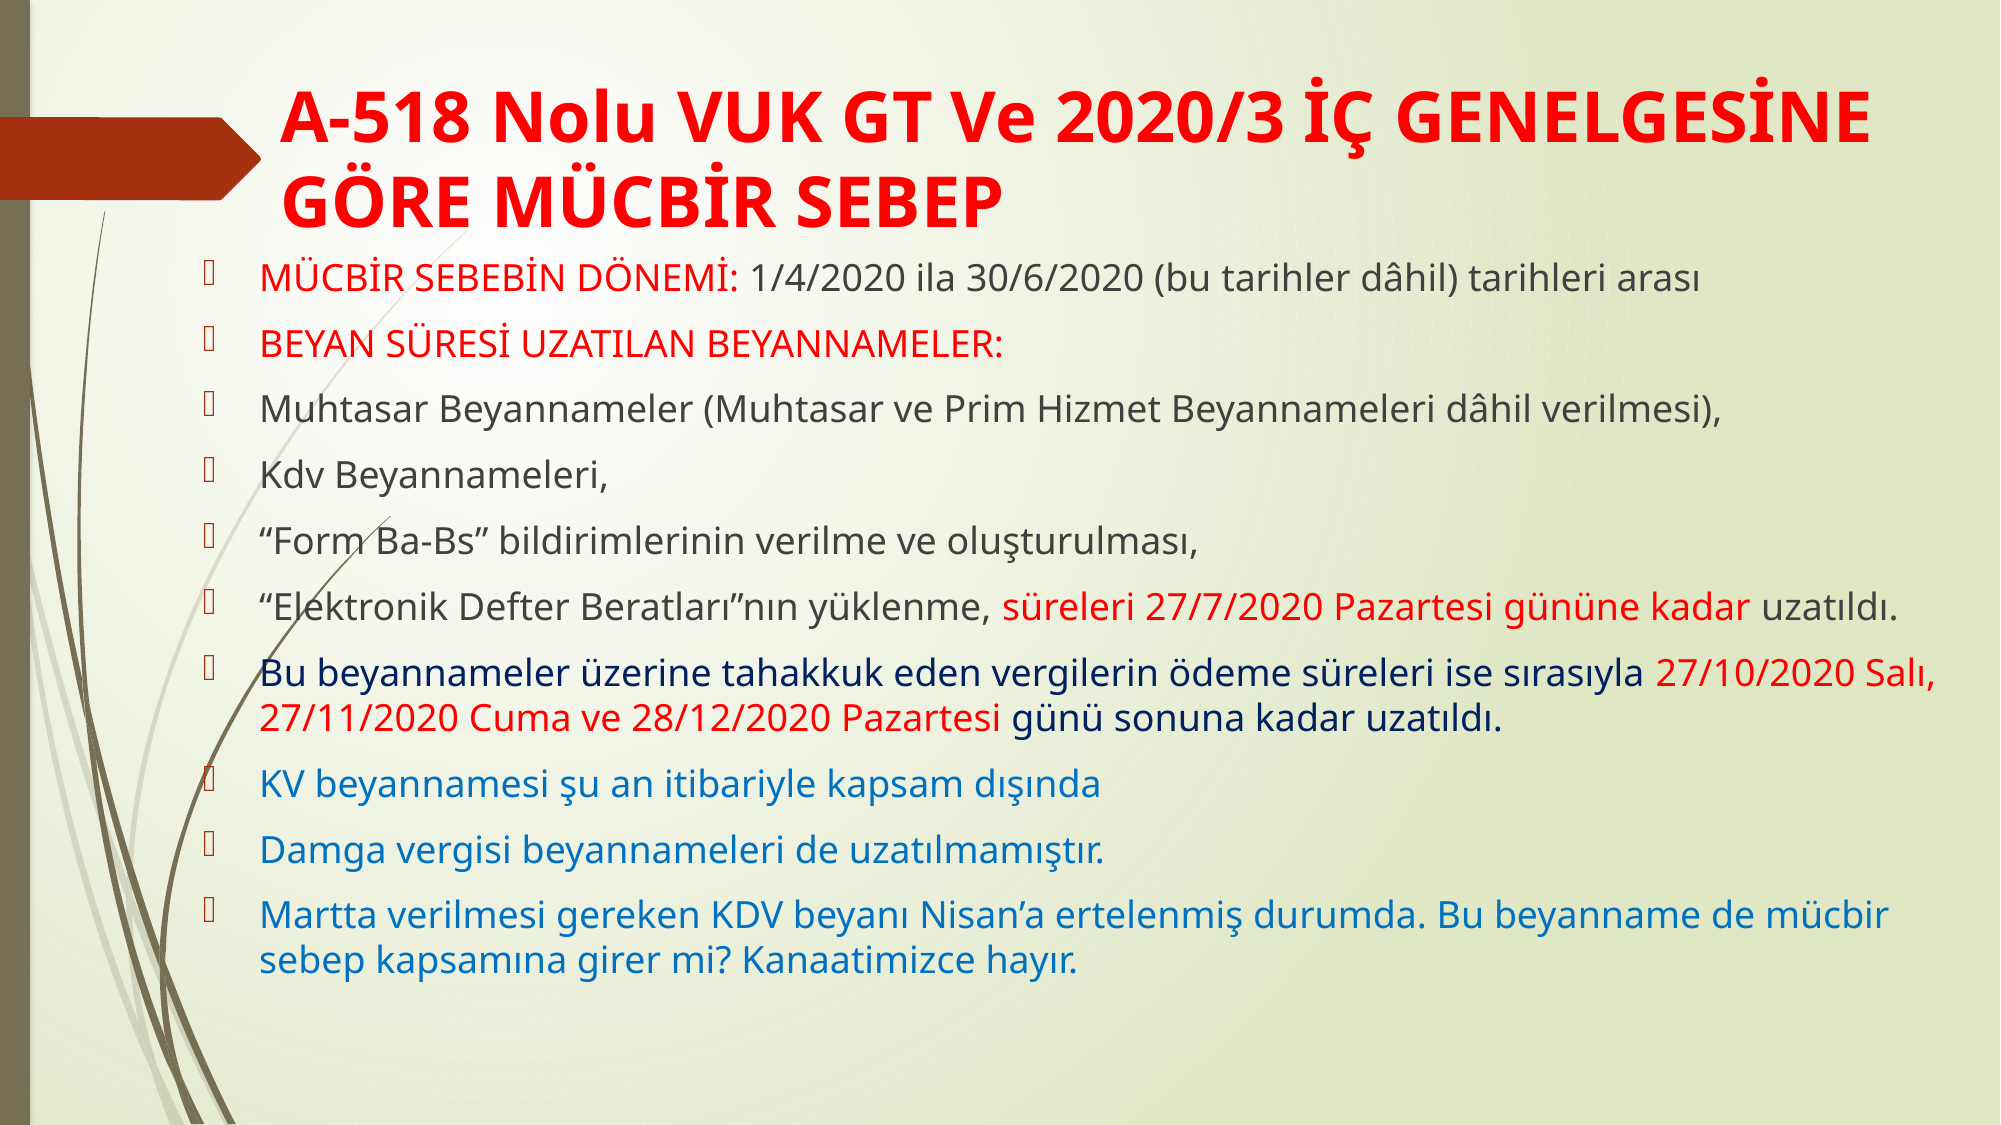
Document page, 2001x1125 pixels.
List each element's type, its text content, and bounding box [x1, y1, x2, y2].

title A-518 Nolu VUK GT Ve 2020/3 İÇ GENELGESİNE GÖRE MÜCBİR SEBEP [265, 64, 1977, 272]
list MÜCBİR SEBEBİN DÖNEMİ: 1/4/2020 ila 30/6/2020 (bu tarihler dâhil) tarihleri arası BEYAN SÜRESİ UZATILAN BEYANNAMELER: Muhtasar Beyannameler (Muhtasar ve Prim Hizmet Beyannameleri dâhil verilmesi), Kdv Beyannameleri, “Form Ba-Bs” bildirimlerinin verilme ve oluşturulması, “Elektronik Defter Beratları”nın yüklenme, süreleri 27/7/2020 Pazartesi gününe kadar uzatıldı. Bu beyannameler üzerine tahakkuk eden vergilerin ödeme süreleri ise sırasıyla 27/10/2020 Salı, 27/11/2020 Cuma ve 28/12/2020 Pazartesi günü sonuna kadar uzatıldı. KV beyannamesi şu an itibariyle kapsam dışında Damga vergisi beyannameleri de uzatılmamıştır. Martta verilmesi gereken KDV beyanı Nisan’a ertelenmiş durumda. Bu beyanname de mücbir sebep kapsamına girer mi? Kanaatimizce hayır. [187, 246, 1954, 1057]
